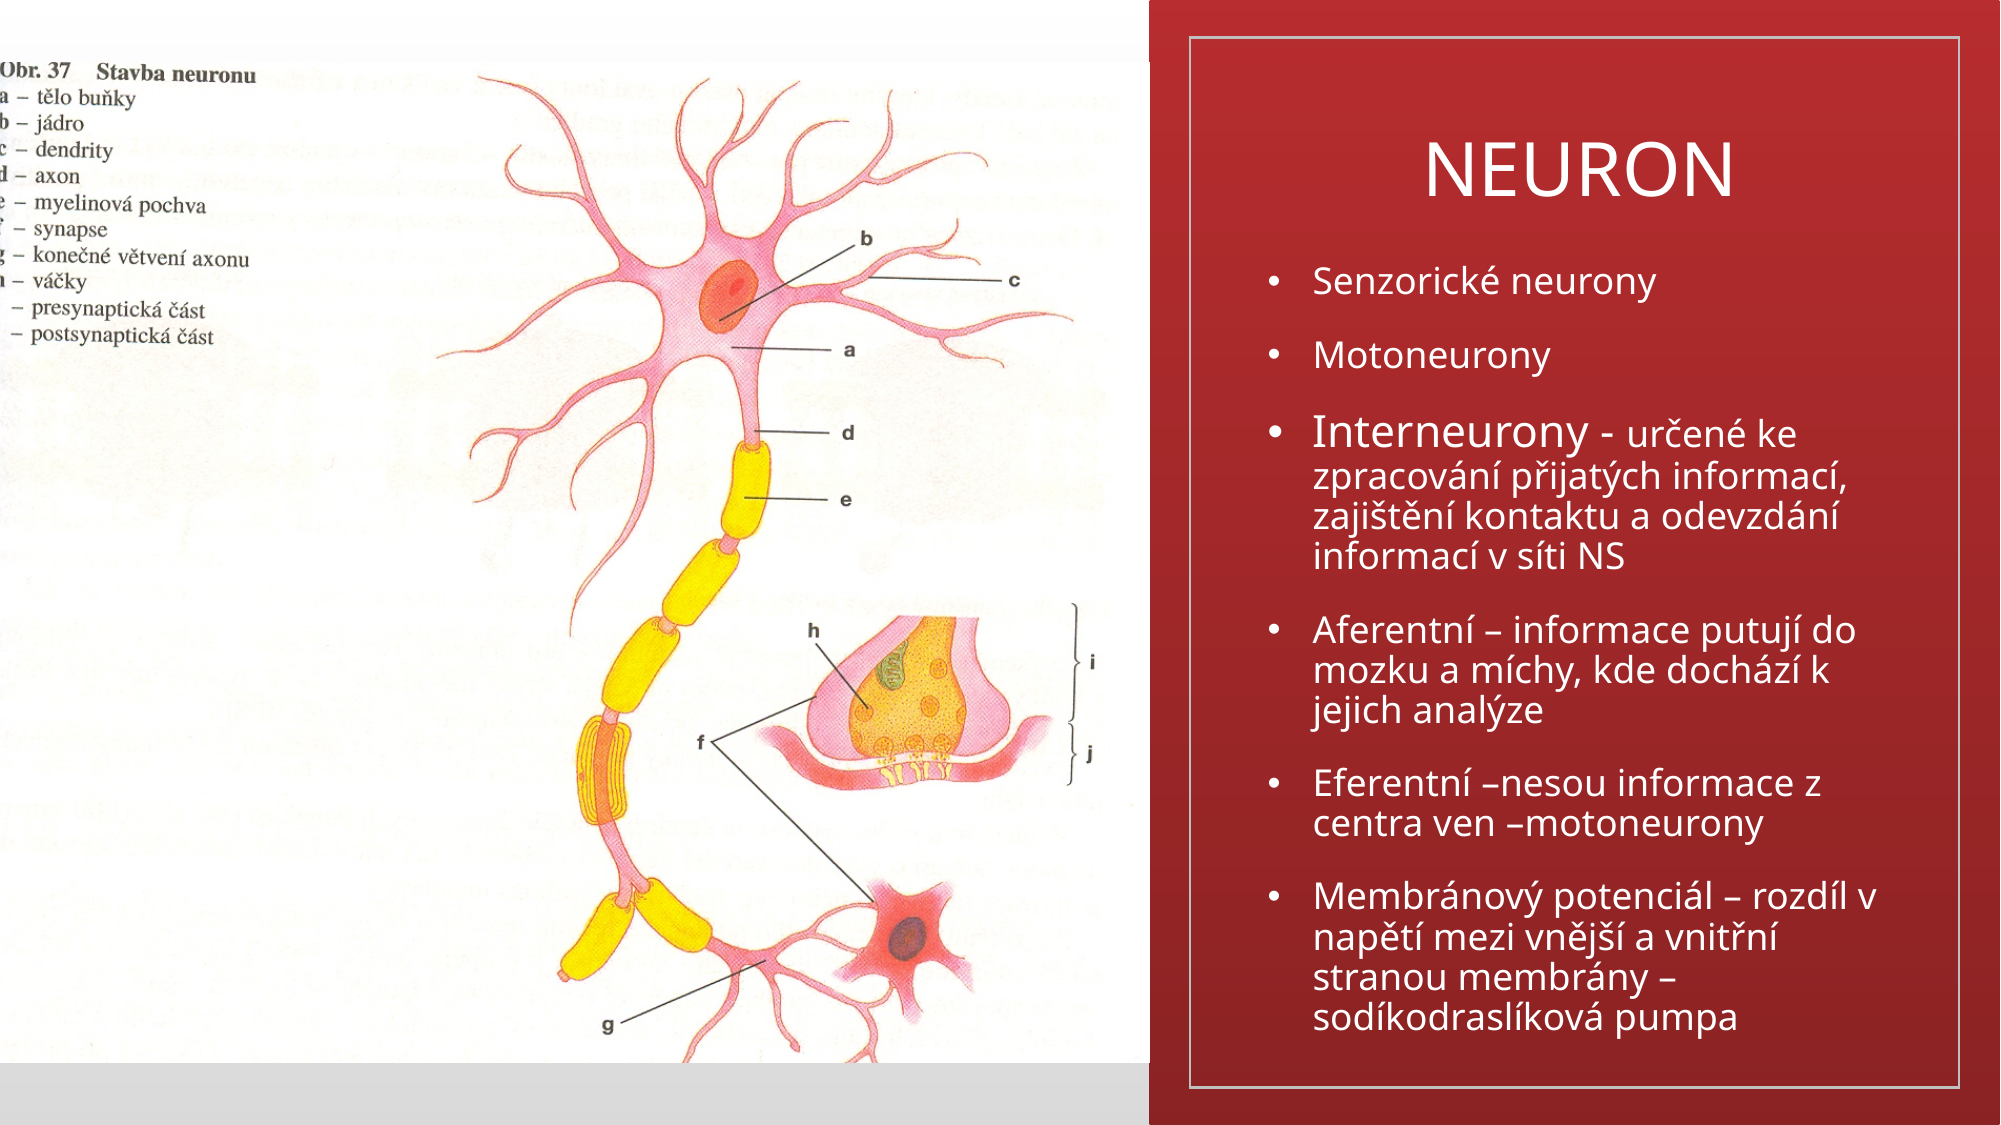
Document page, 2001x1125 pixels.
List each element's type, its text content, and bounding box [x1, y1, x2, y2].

list Senzorické neurony Motoneurony Interneurony - určené ke zpracování přijatých informací, zajištění kontaktu a odevzdání informací v síti NS Aferentní – informace putují do mozku a míchy, kde dochází k jejich analýze Eferentní –nesou informace z centra ven –motoneurony Membránový potenciál – rozdíl v napětí mezi vnější a vnitřní stranou membrány –sodíkodraslíková pumpa [1252, 255, 1898, 1051]
picture [0, 62, 1150, 1063]
title NEURON [1257, 74, 1903, 220]
